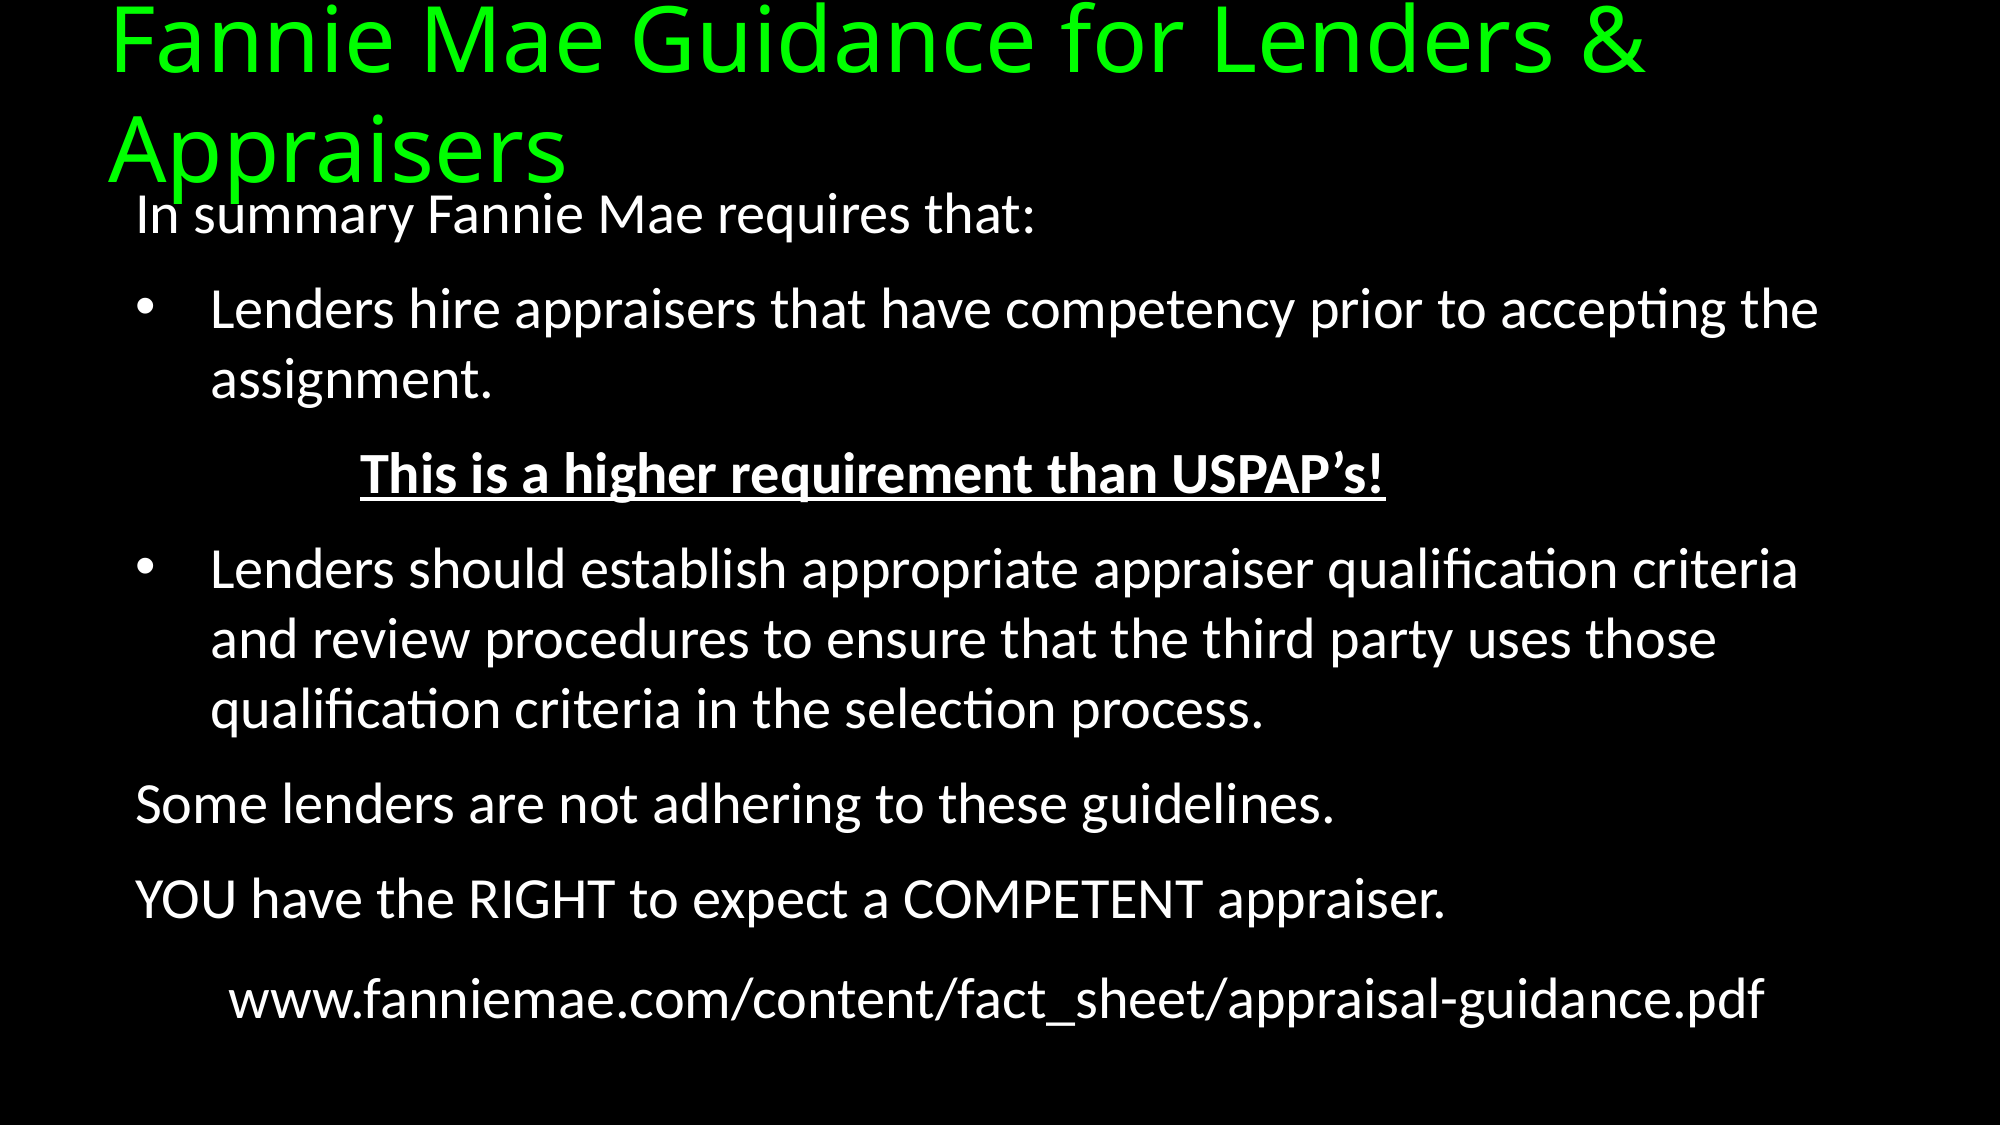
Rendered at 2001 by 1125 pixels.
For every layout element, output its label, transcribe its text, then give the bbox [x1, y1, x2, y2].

text_box In summary Fannie Mae requires that: Lenders hire appraisers that have competency prior to accepting the assignment. This is a higher requirement than USPAP’s! Lenders should establish appropriate appraiser qualification criteria and review procedures to ensure that the third party uses those qualification criteria in the selection process. Some lenders are not adhering to these guidelines. YOU have the RIGHT to expect a COMPETENT appraiser. www.fanniemae.com/content/fact_sheet/appraisal-guidance.pdf [120, 168, 1875, 1038]
text_box Fannie Mae Guidance for Lenders & Appraisers [93, 26, 1935, 155]
